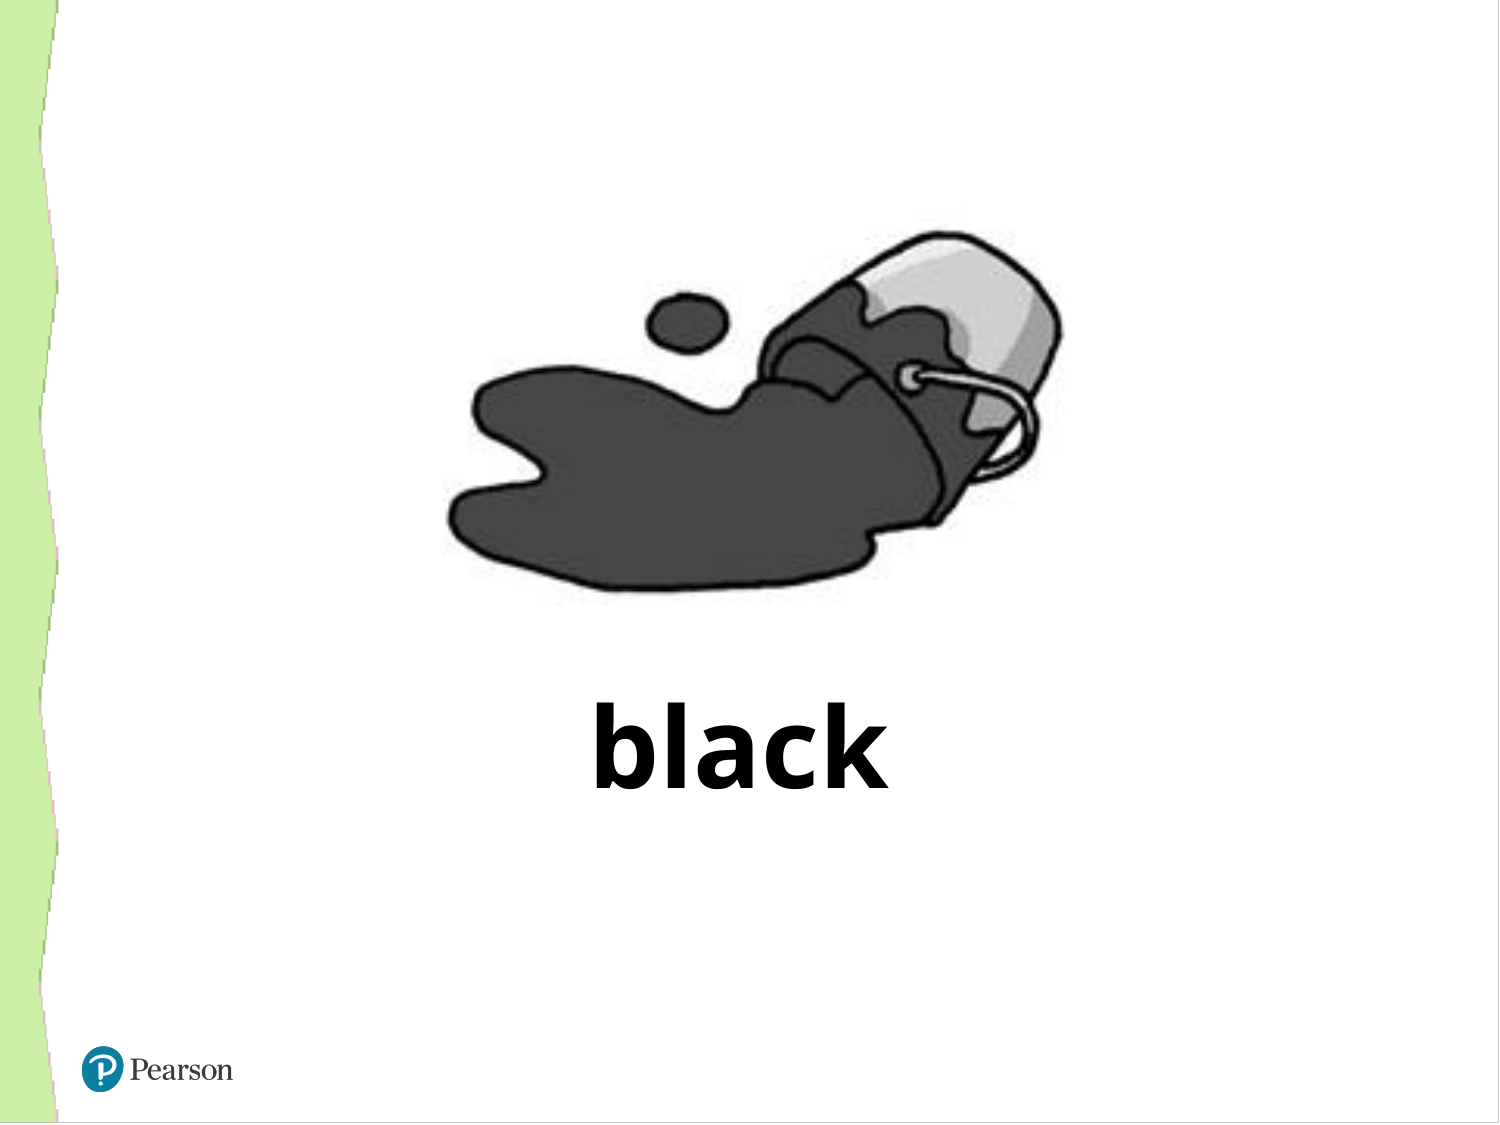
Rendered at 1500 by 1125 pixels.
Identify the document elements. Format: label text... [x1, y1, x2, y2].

text_box black [573, 668, 987, 819]
picture [0, 0, 1500, 1125]
